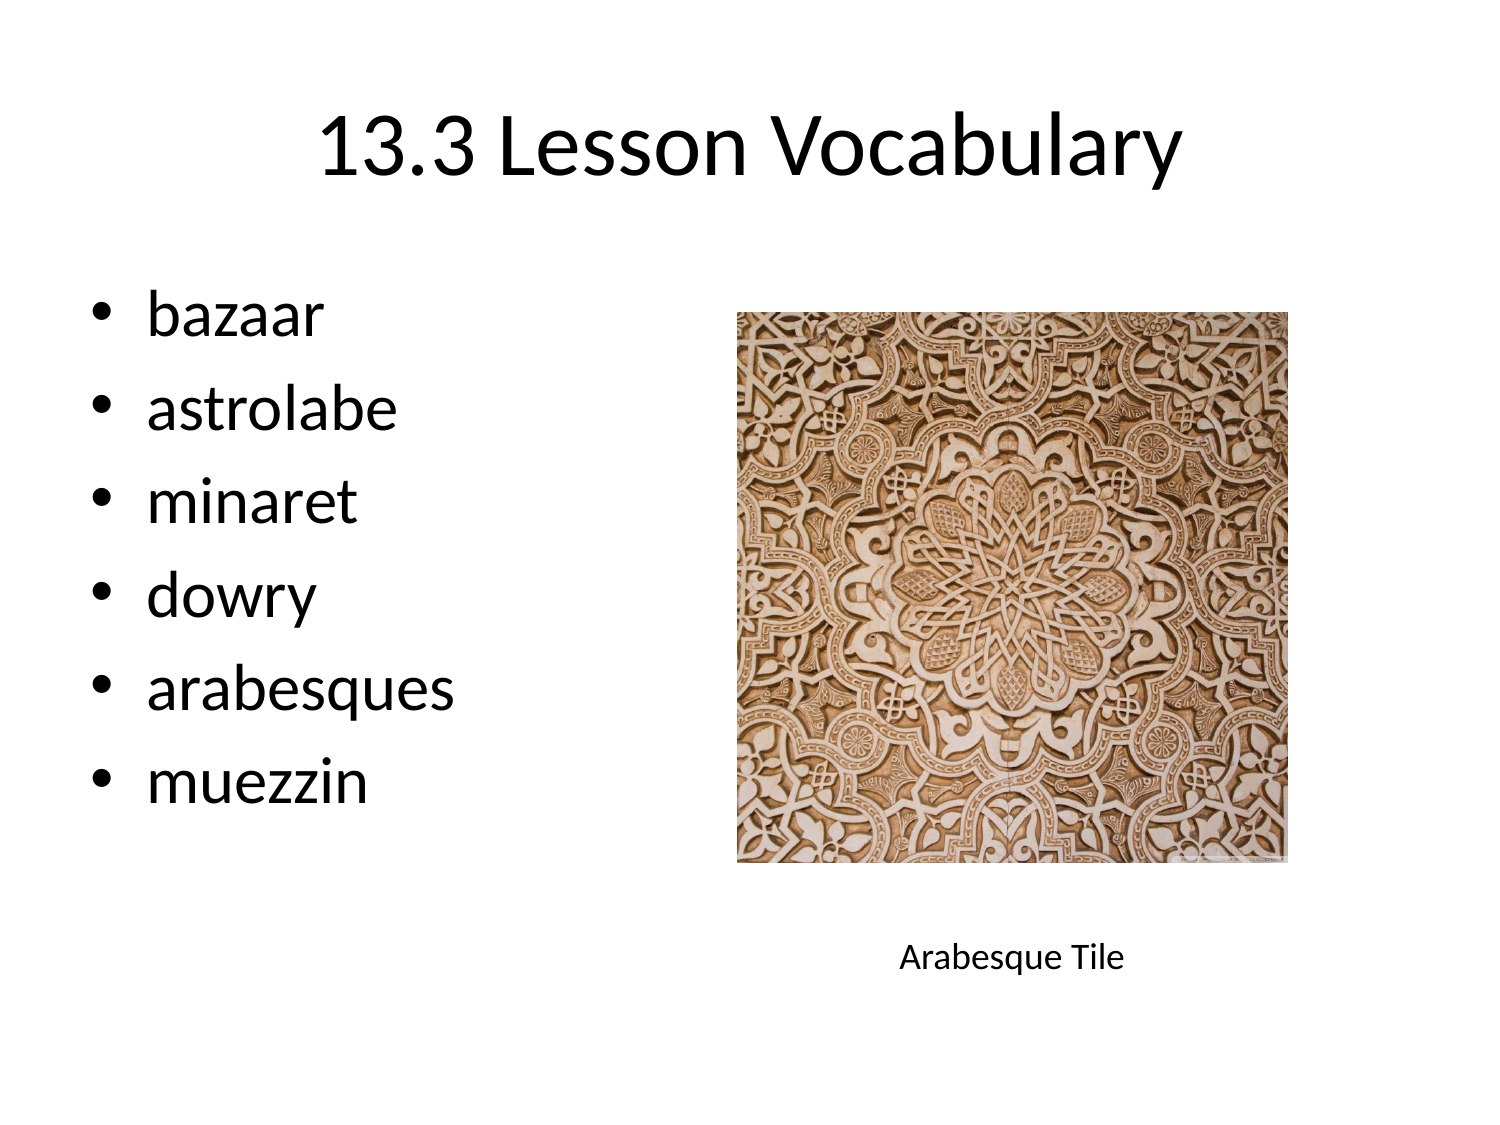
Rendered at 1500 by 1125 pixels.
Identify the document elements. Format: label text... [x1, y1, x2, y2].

text_box Arabesque Tile [737, 924, 1288, 985]
list bazaar astrolabe minaret dowry arabesques muezzin [75, 262, 688, 1016]
picture [737, 312, 1288, 863]
title 13.3 Lesson Vocabulary [75, 45, 1425, 233]
